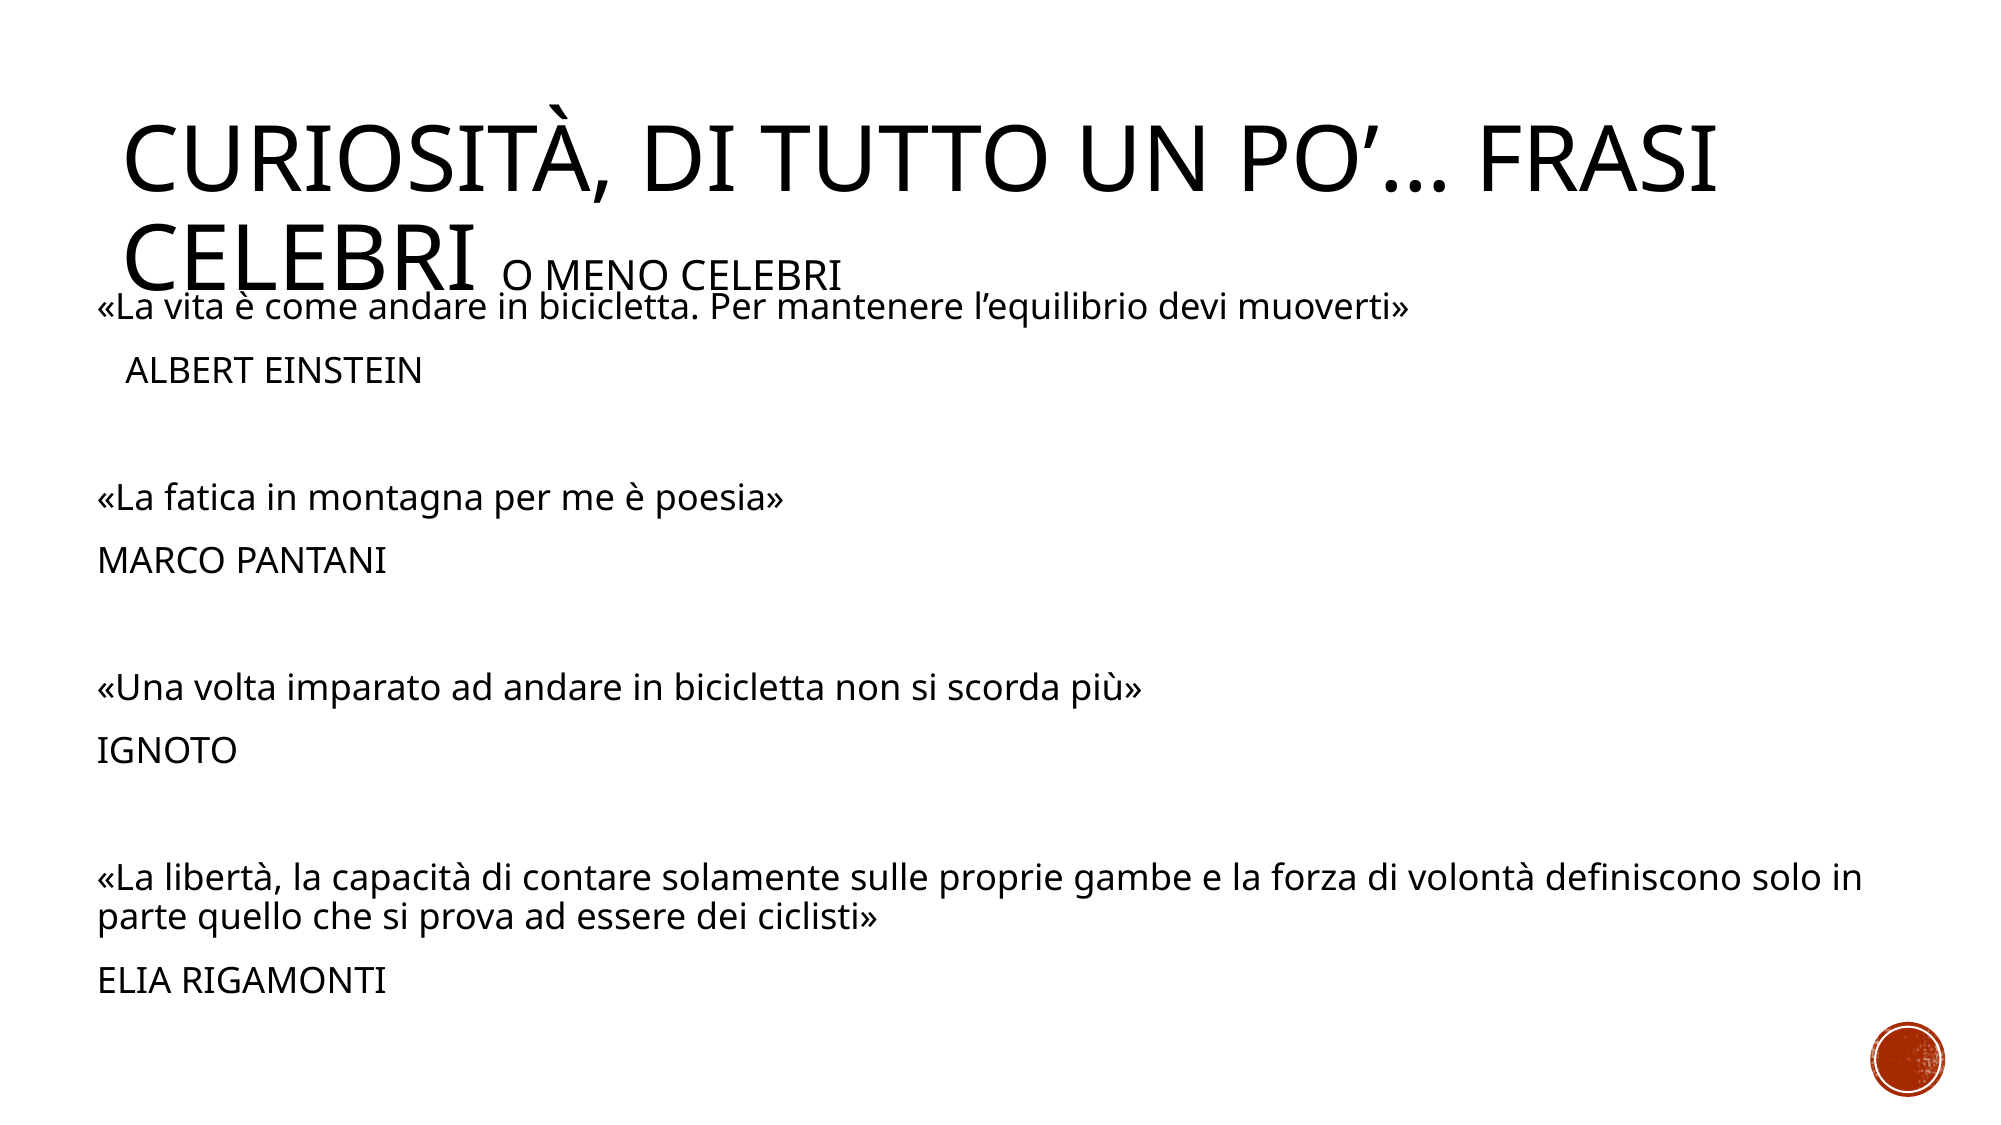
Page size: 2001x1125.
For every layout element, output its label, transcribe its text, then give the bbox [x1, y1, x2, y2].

list «La vita è come andare in bicicletta. Per mantenere l’equilibrio devi muoverti» ALBERT EINSTEIN «La fatica in montagna per me è poesia» MARCO PANTANI «Una volta imparato ad andare in bicicletta non si scorda più» IGNOTO «La libertà, la capacità di contare solamente sulle proprie gambe e la forza di volontà definiscono solo in parte quello che si prova ad essere dei ciclisti» ELIA RIGAMONTI [81, 280, 1964, 1013]
title Curiosità, DI TUTTO UN PO’… FRASI CELEBRI o meno celebri [106, 79, 1964, 280]
